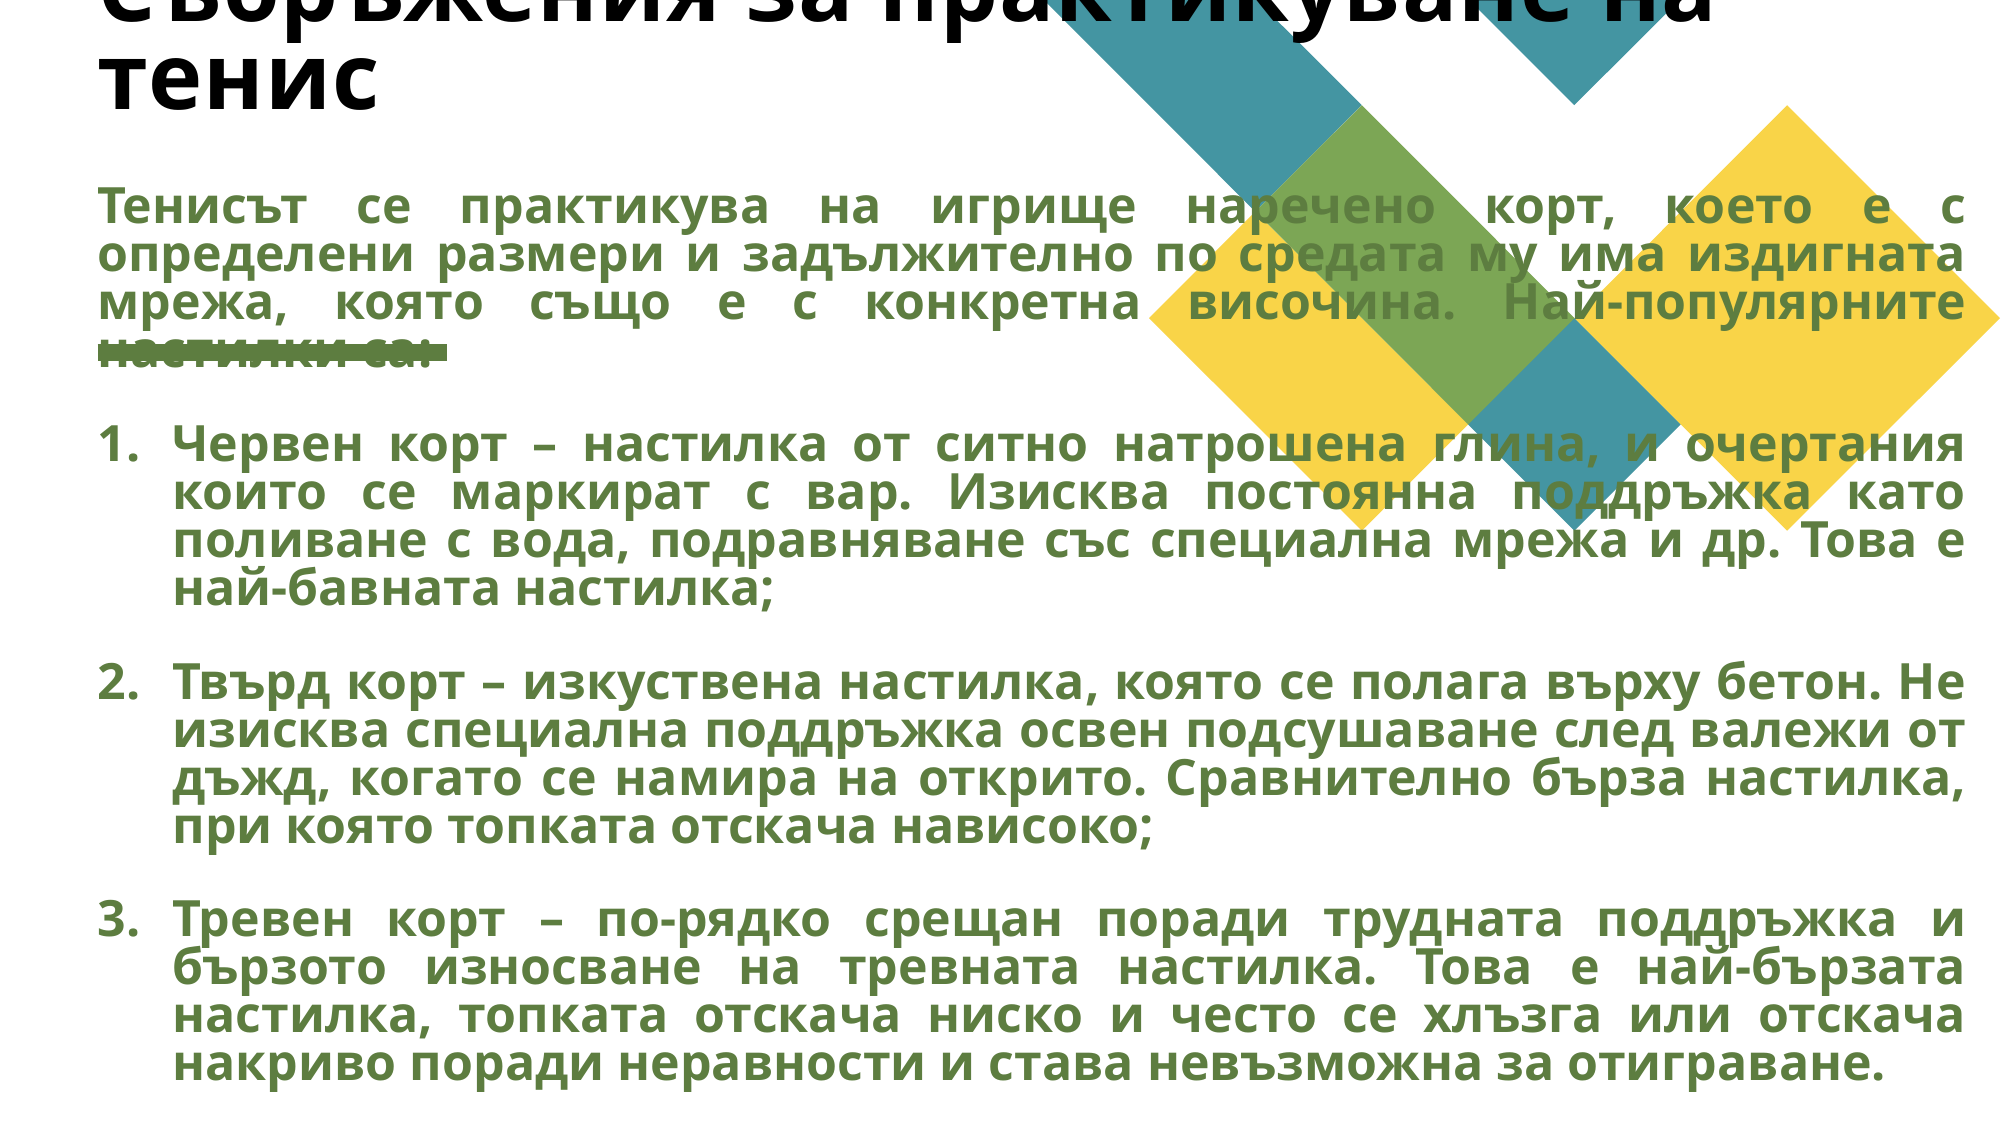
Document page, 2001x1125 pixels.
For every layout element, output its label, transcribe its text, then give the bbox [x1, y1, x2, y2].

title Съоръжения за практикуване на тенис [97, 31, 1765, 128]
list Тенисът се практикува на игрище наречено корт, което е с определени размери и задължително по средата му има издигната мрежа, която също е с конкретна височина. Най-популярните настилки са: Червен корт – настилка от ситно натрошена глина, и очертания които се маркират с вар. Изисква постоянна поддръжка като поливане с вода, подравняване със специална мрежа и др. Това е най-бавната настилка; Твърд корт – изкуствена настилка, която се полага върху бетон. Не изисква специална поддръжка освен подсушаване след валежи от дъжд, когато се намира на открито. Сравнително бърза настилка, при която топката отскача нависоко; Тревен корт – по-рядко срещан поради трудната поддръжка и бързото износване на тревната настилка. Това е най-бързата настилка, топката отскача ниско и често се хлъзга или отскача накриво поради неравности и става невъзможна за отиграване. Килим – обикновено се постила в зали, а бързината може да варира. [97, 148, 1967, 1094]
